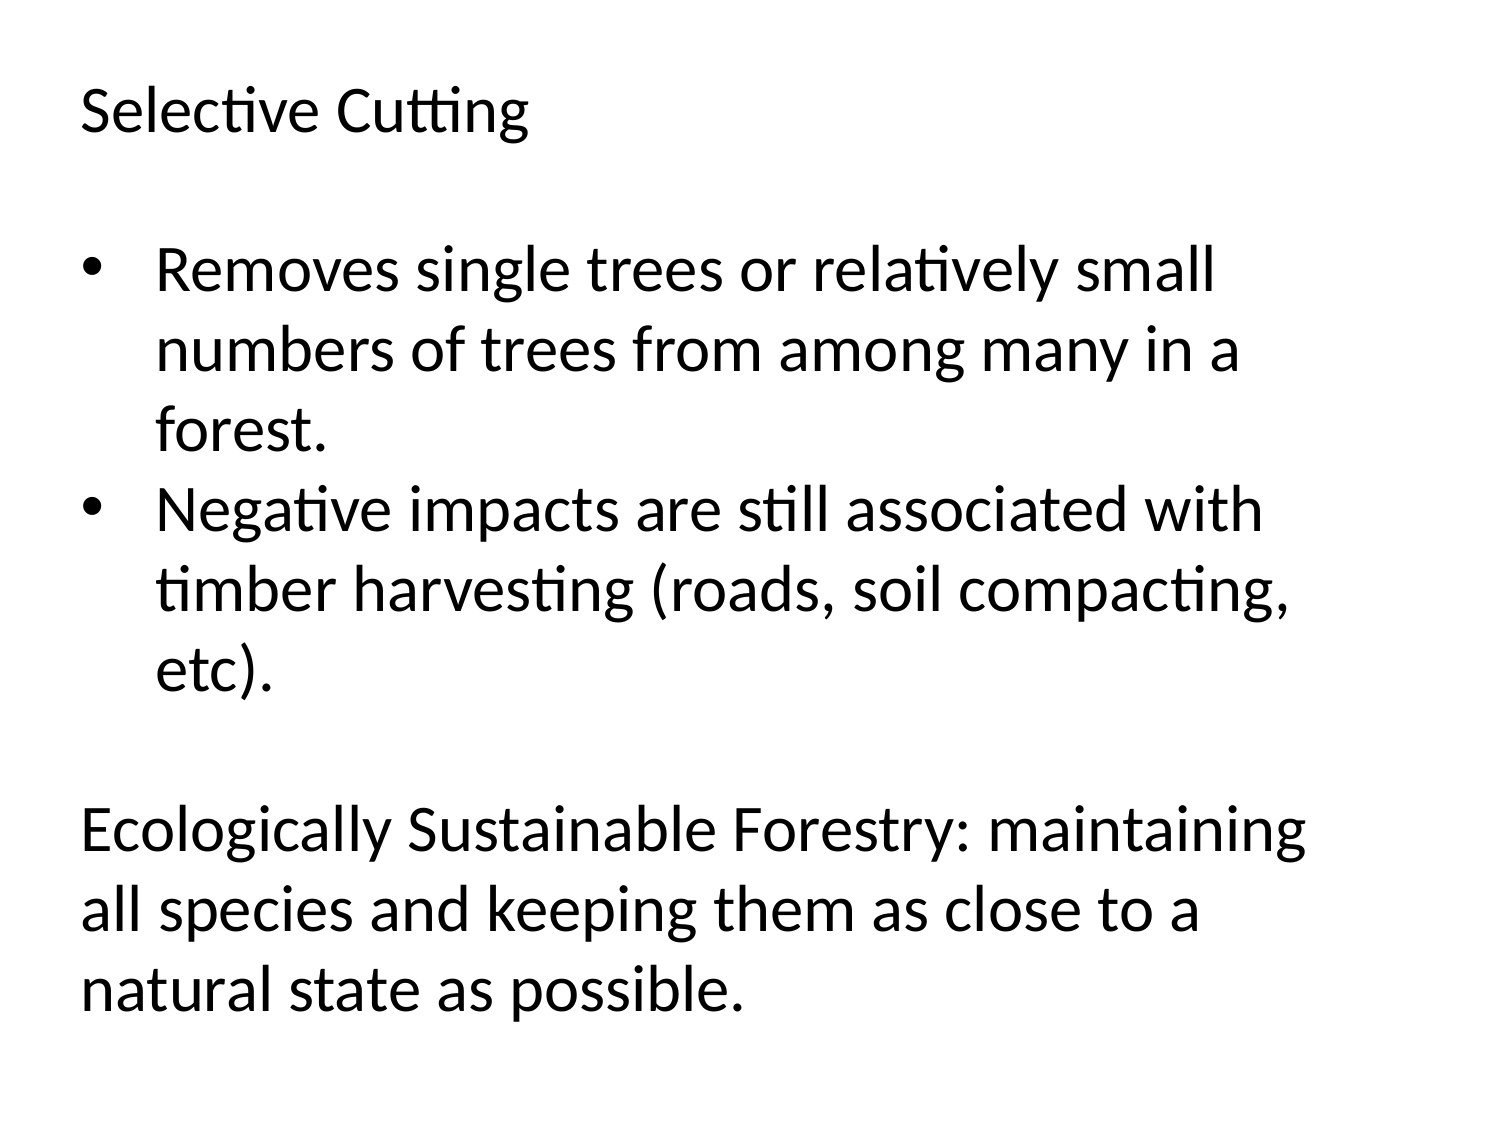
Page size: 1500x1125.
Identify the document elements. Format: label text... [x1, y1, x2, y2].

text_box Selective Cutting Removes single trees or relatively small numbers of trees from among many in a forest. Negative impacts are still associated with timber harvesting (roads, soil compacting, etc). Ecologically Sustainable Forestry: maintaining all species and keeping them as close to a natural state as possible. [65, 57, 1396, 1033]
